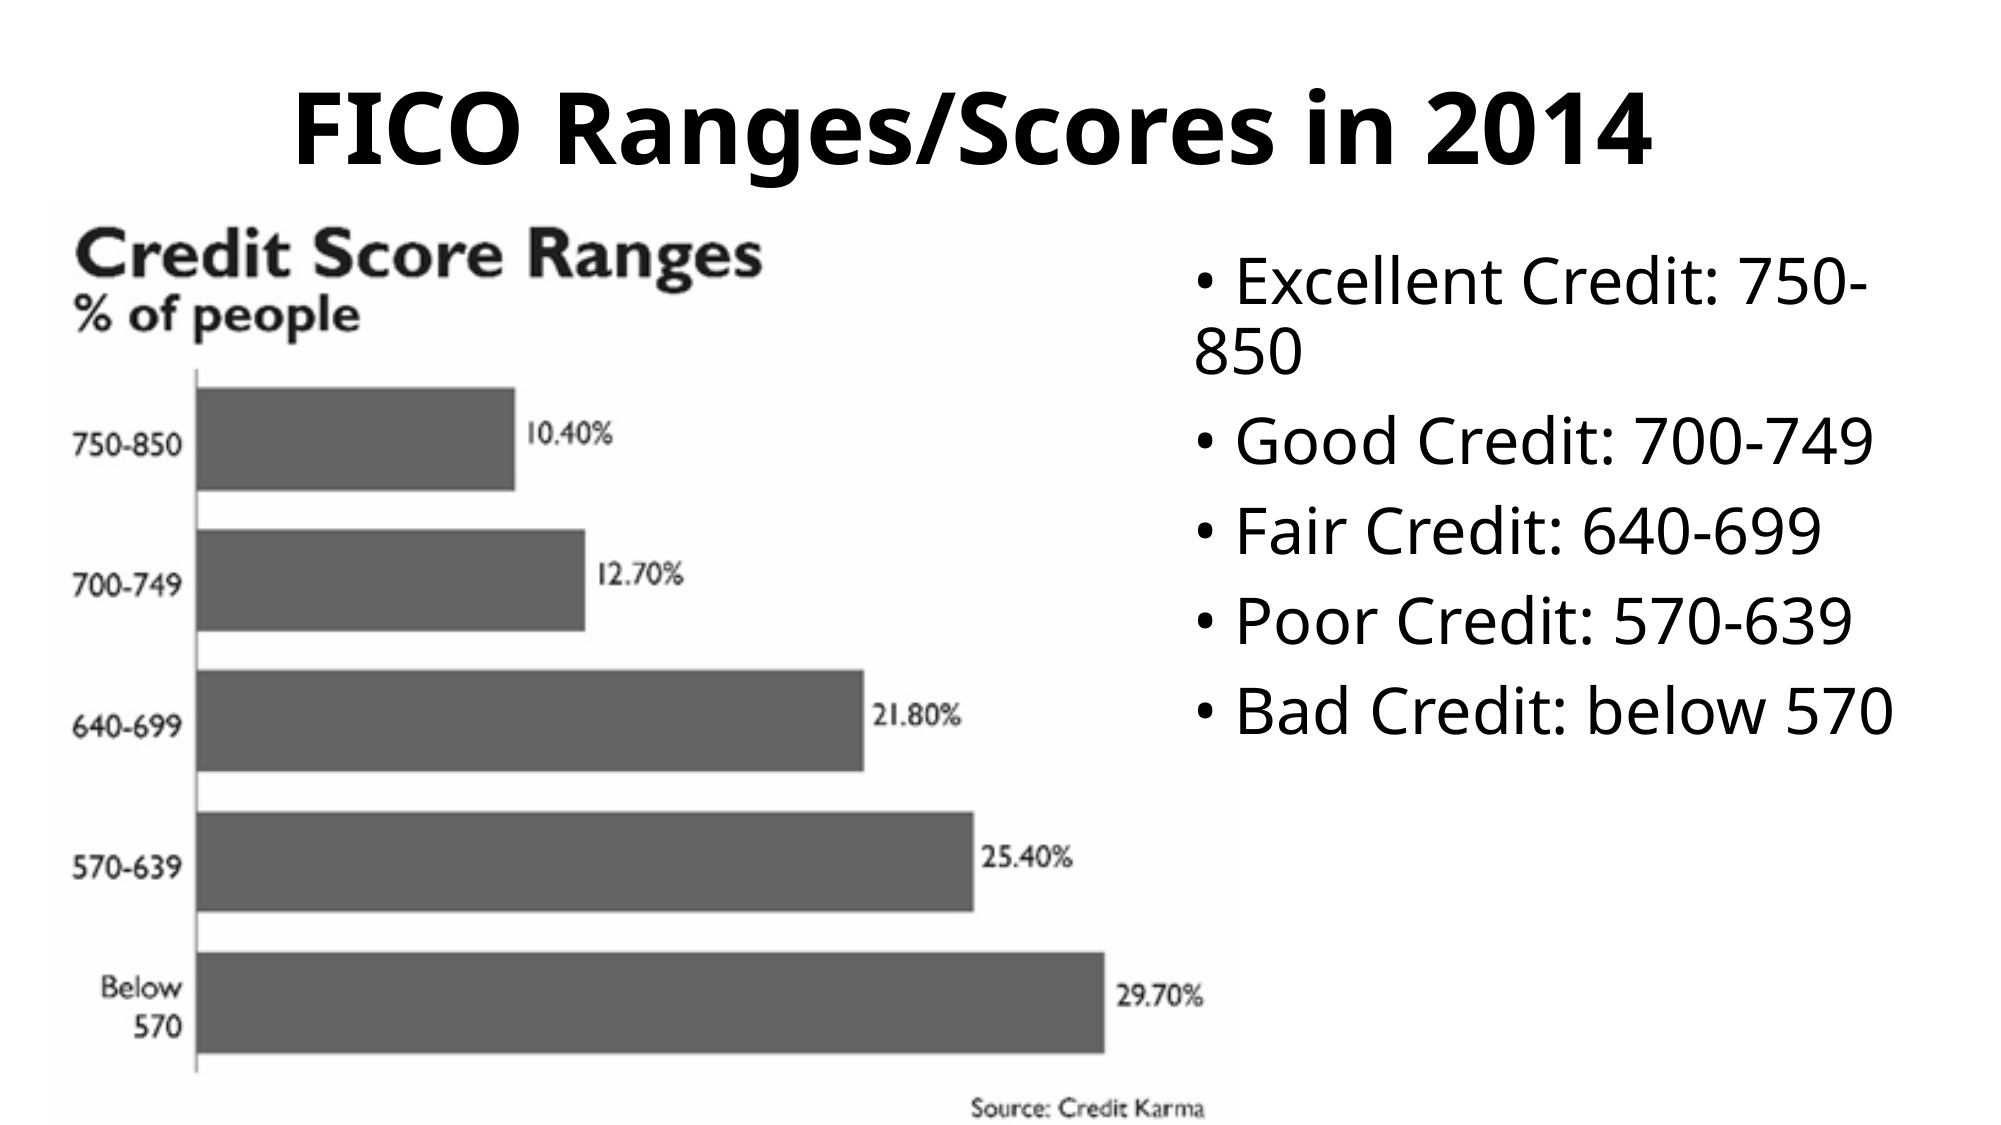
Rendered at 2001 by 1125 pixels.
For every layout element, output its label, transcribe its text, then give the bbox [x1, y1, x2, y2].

list • Excellent Credit: 750-850 • Good Credit: 700-749 • Fair Credit: 640-699 • Poor Credit: 570-639 • Bad Credit: below 570 [1240, 240, 1950, 757]
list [47, 201, 1240, 1125]
title FICO Ranges/Scores in 2014 [0, 23, 1946, 241]
